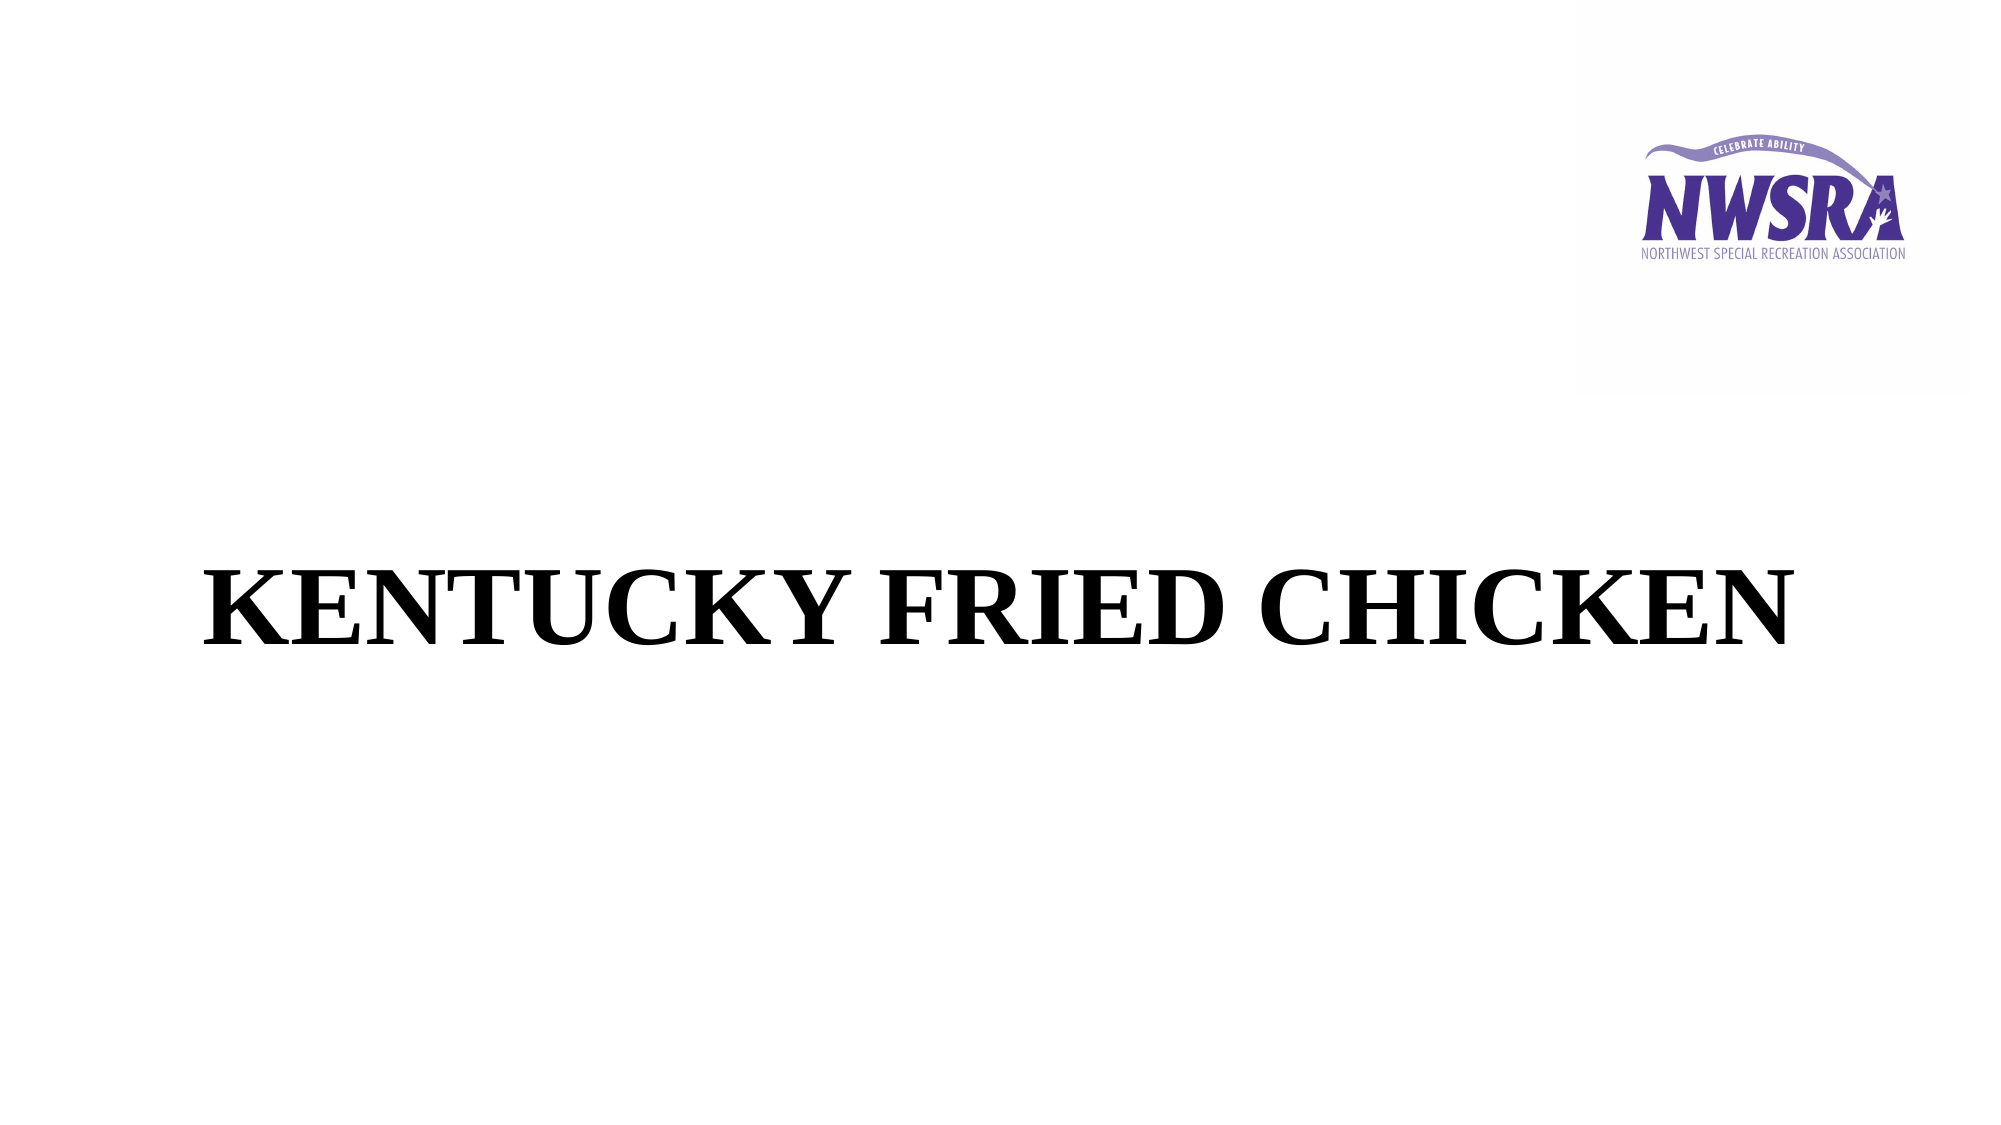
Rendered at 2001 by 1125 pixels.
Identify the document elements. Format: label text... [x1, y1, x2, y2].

picture [1576, 0, 1970, 394]
title KENTUCKY FRIED CHICKEN [137, 499, 1863, 717]
